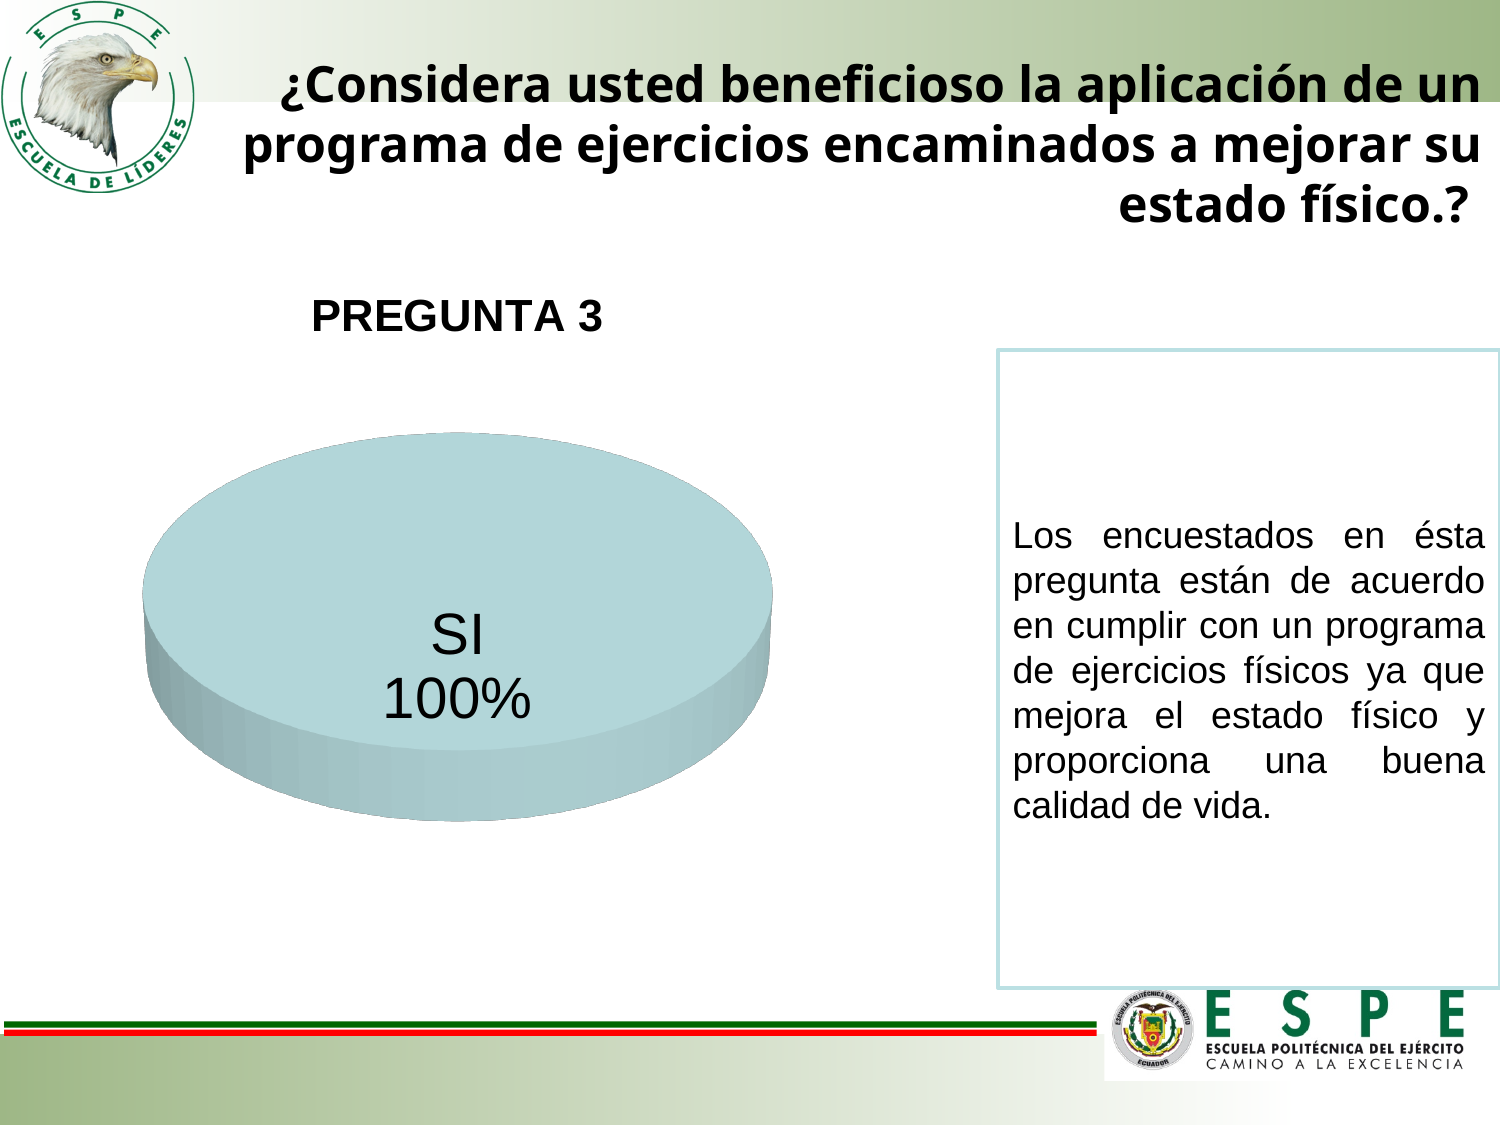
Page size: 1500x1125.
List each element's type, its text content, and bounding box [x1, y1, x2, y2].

picture [1104, 990, 1483, 1081]
picture [0, 0, 196, 193]
text_box Los encuestados en ésta pregunta están de acuerdo en cumplir con un programa de ejercicios físicos ya que mejora el estado físico y proporciona una buena calidad de vida. [996, 348, 1500, 990]
chart [0, 255, 916, 965]
title ¿Considera usted beneficioso la aplicación de un programa de ejercicios encaminados a mejorar su estado físico.? [147, 45, 1498, 233]
